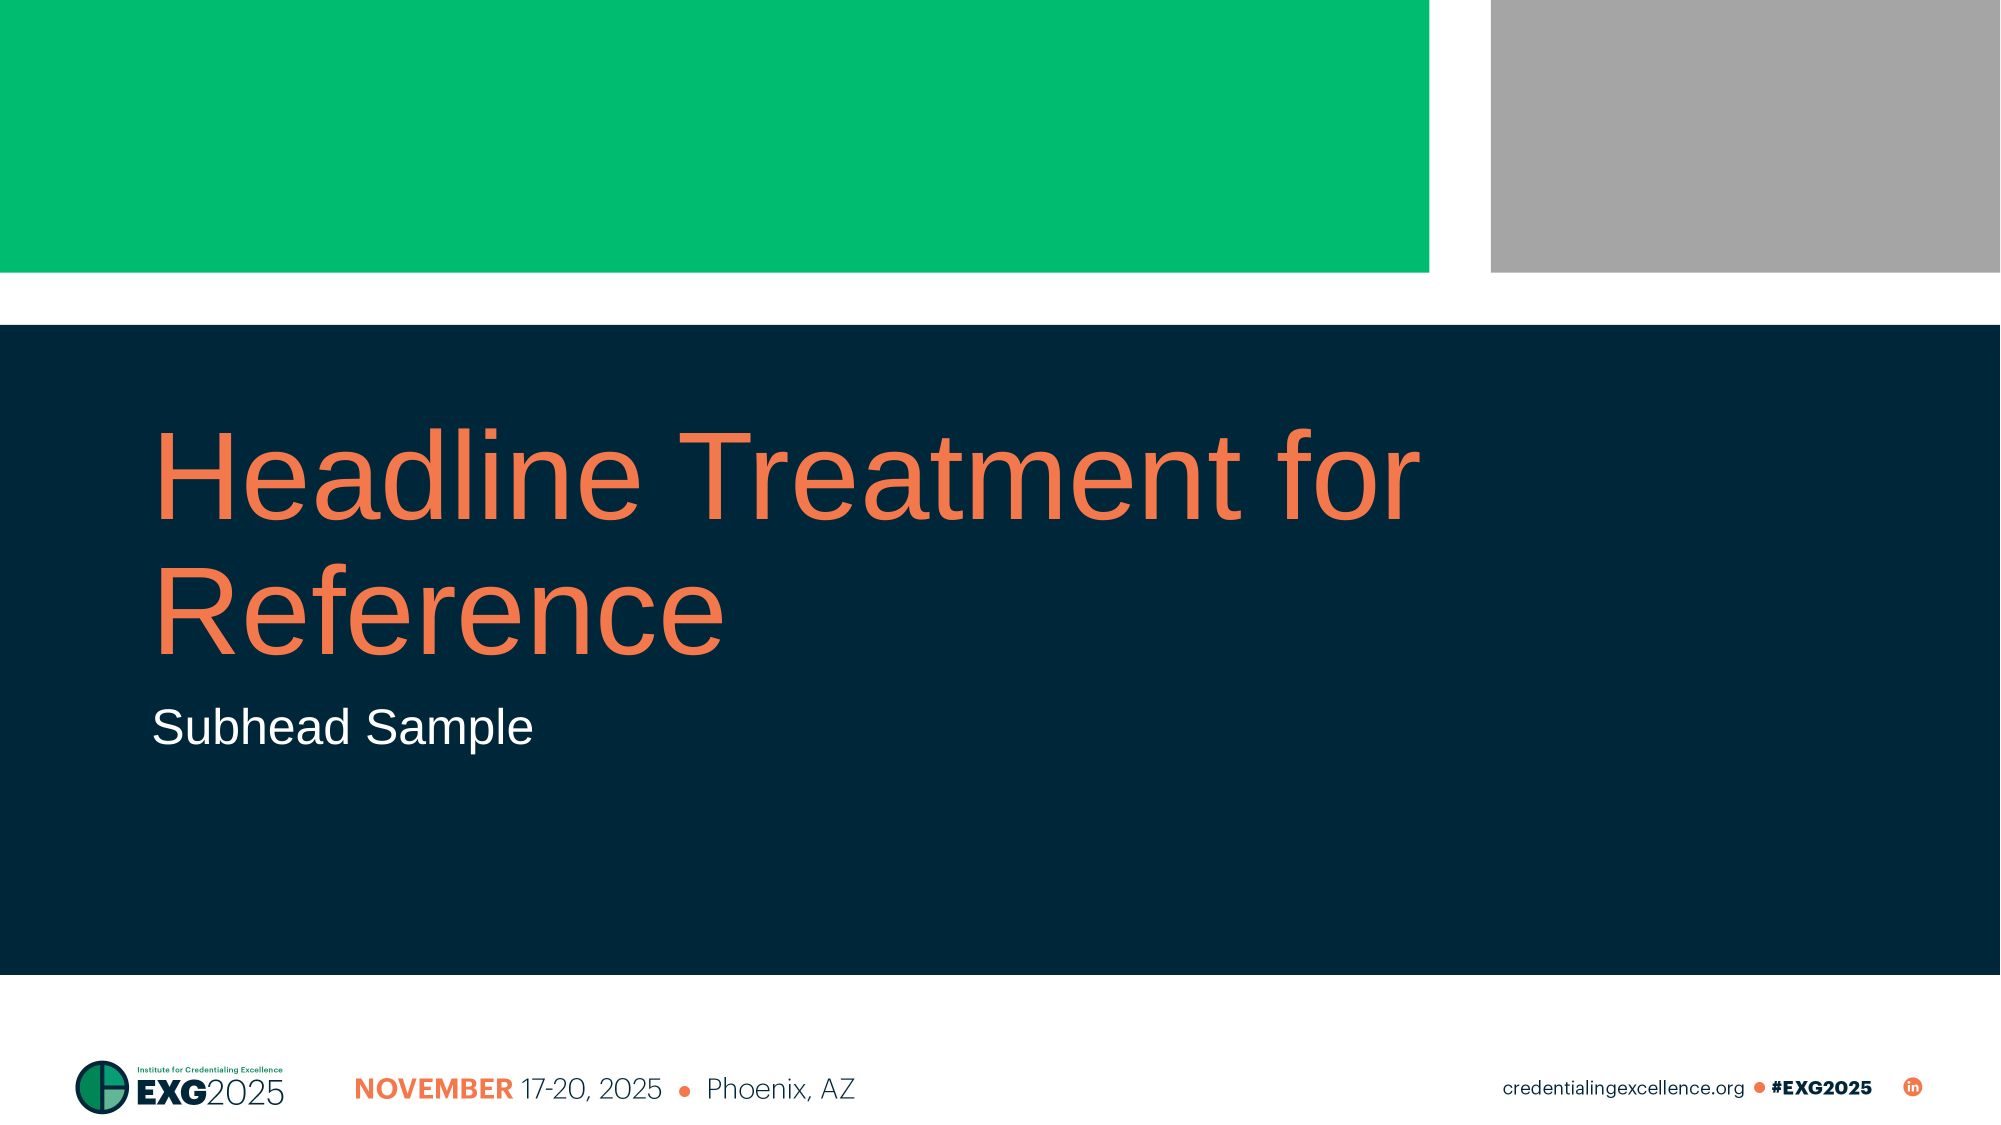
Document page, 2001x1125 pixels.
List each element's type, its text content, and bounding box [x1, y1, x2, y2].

picture [0, 0, 2001, 324]
title Headline Treatment for Reference [136, 324, 1862, 690]
list Subhead Sample [136, 693, 1862, 940]
picture [0, 976, 2001, 1125]
